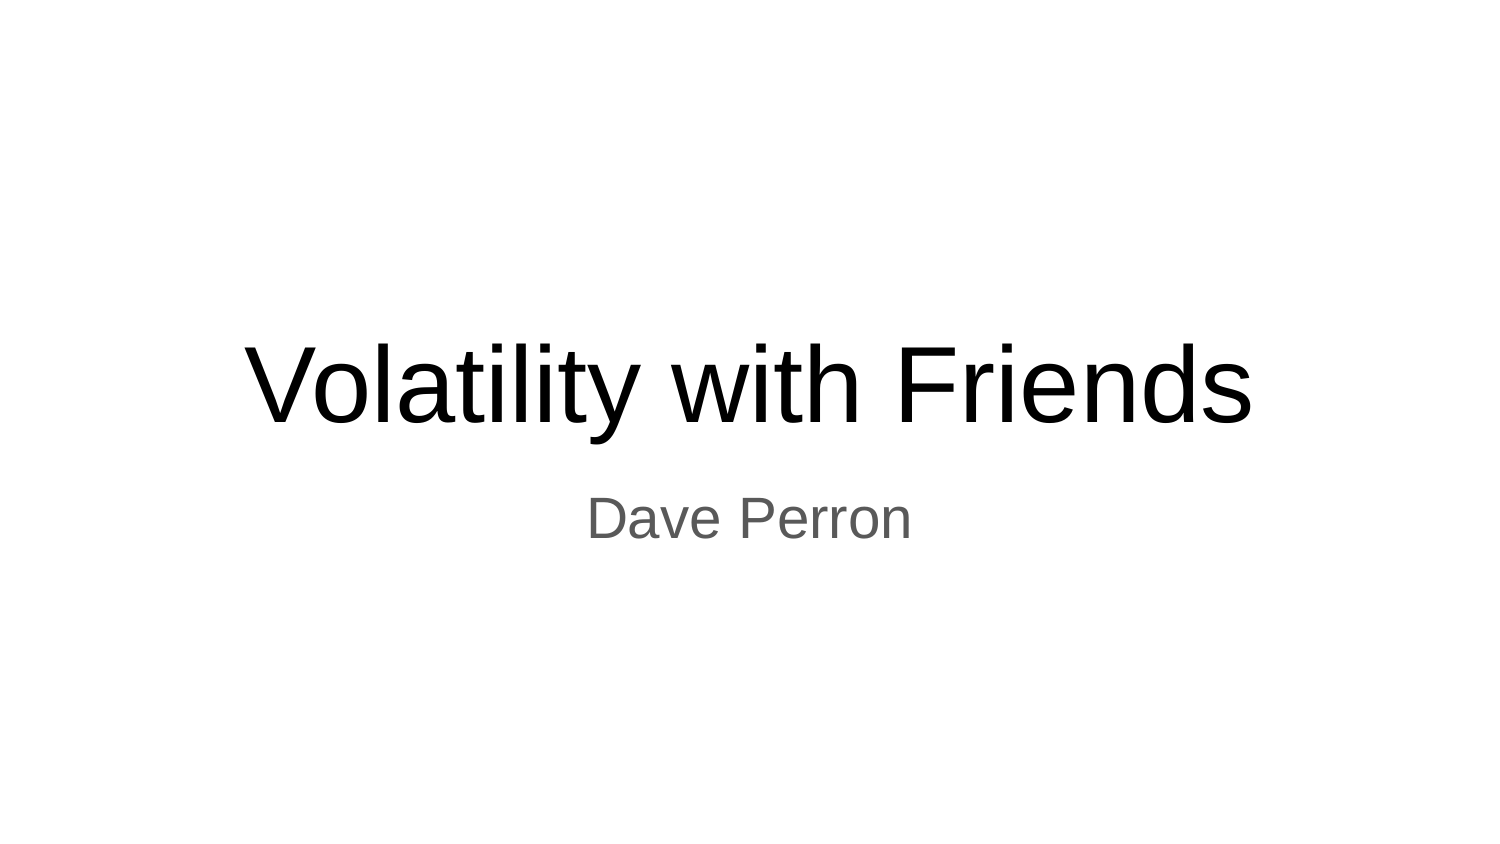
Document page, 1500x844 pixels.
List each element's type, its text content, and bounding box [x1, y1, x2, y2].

title Volatility with Friends [51, 122, 1449, 459]
subtitle Dave Perron [51, 464, 1449, 595]
